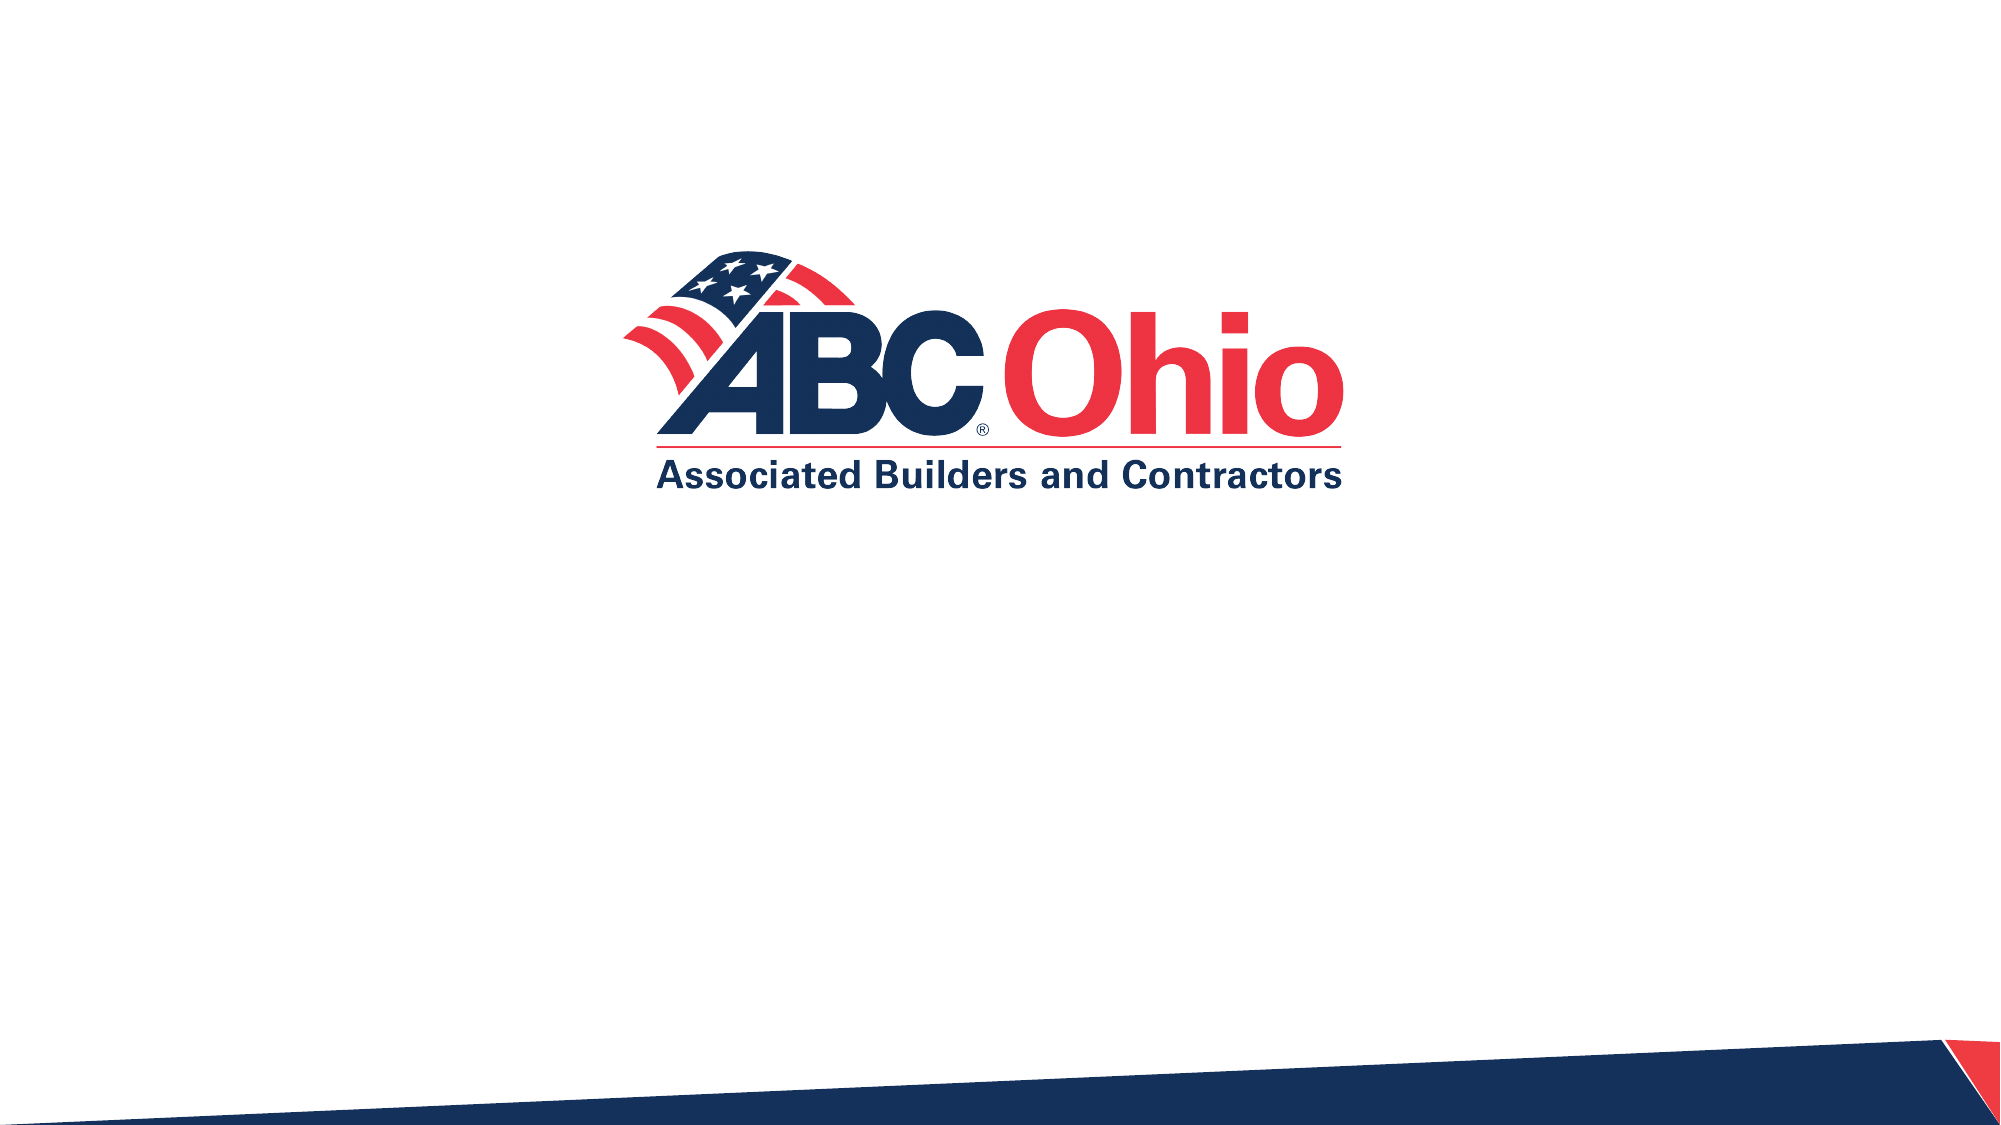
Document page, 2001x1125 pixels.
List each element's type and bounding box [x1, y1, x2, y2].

picture [575, 232, 1399, 511]
